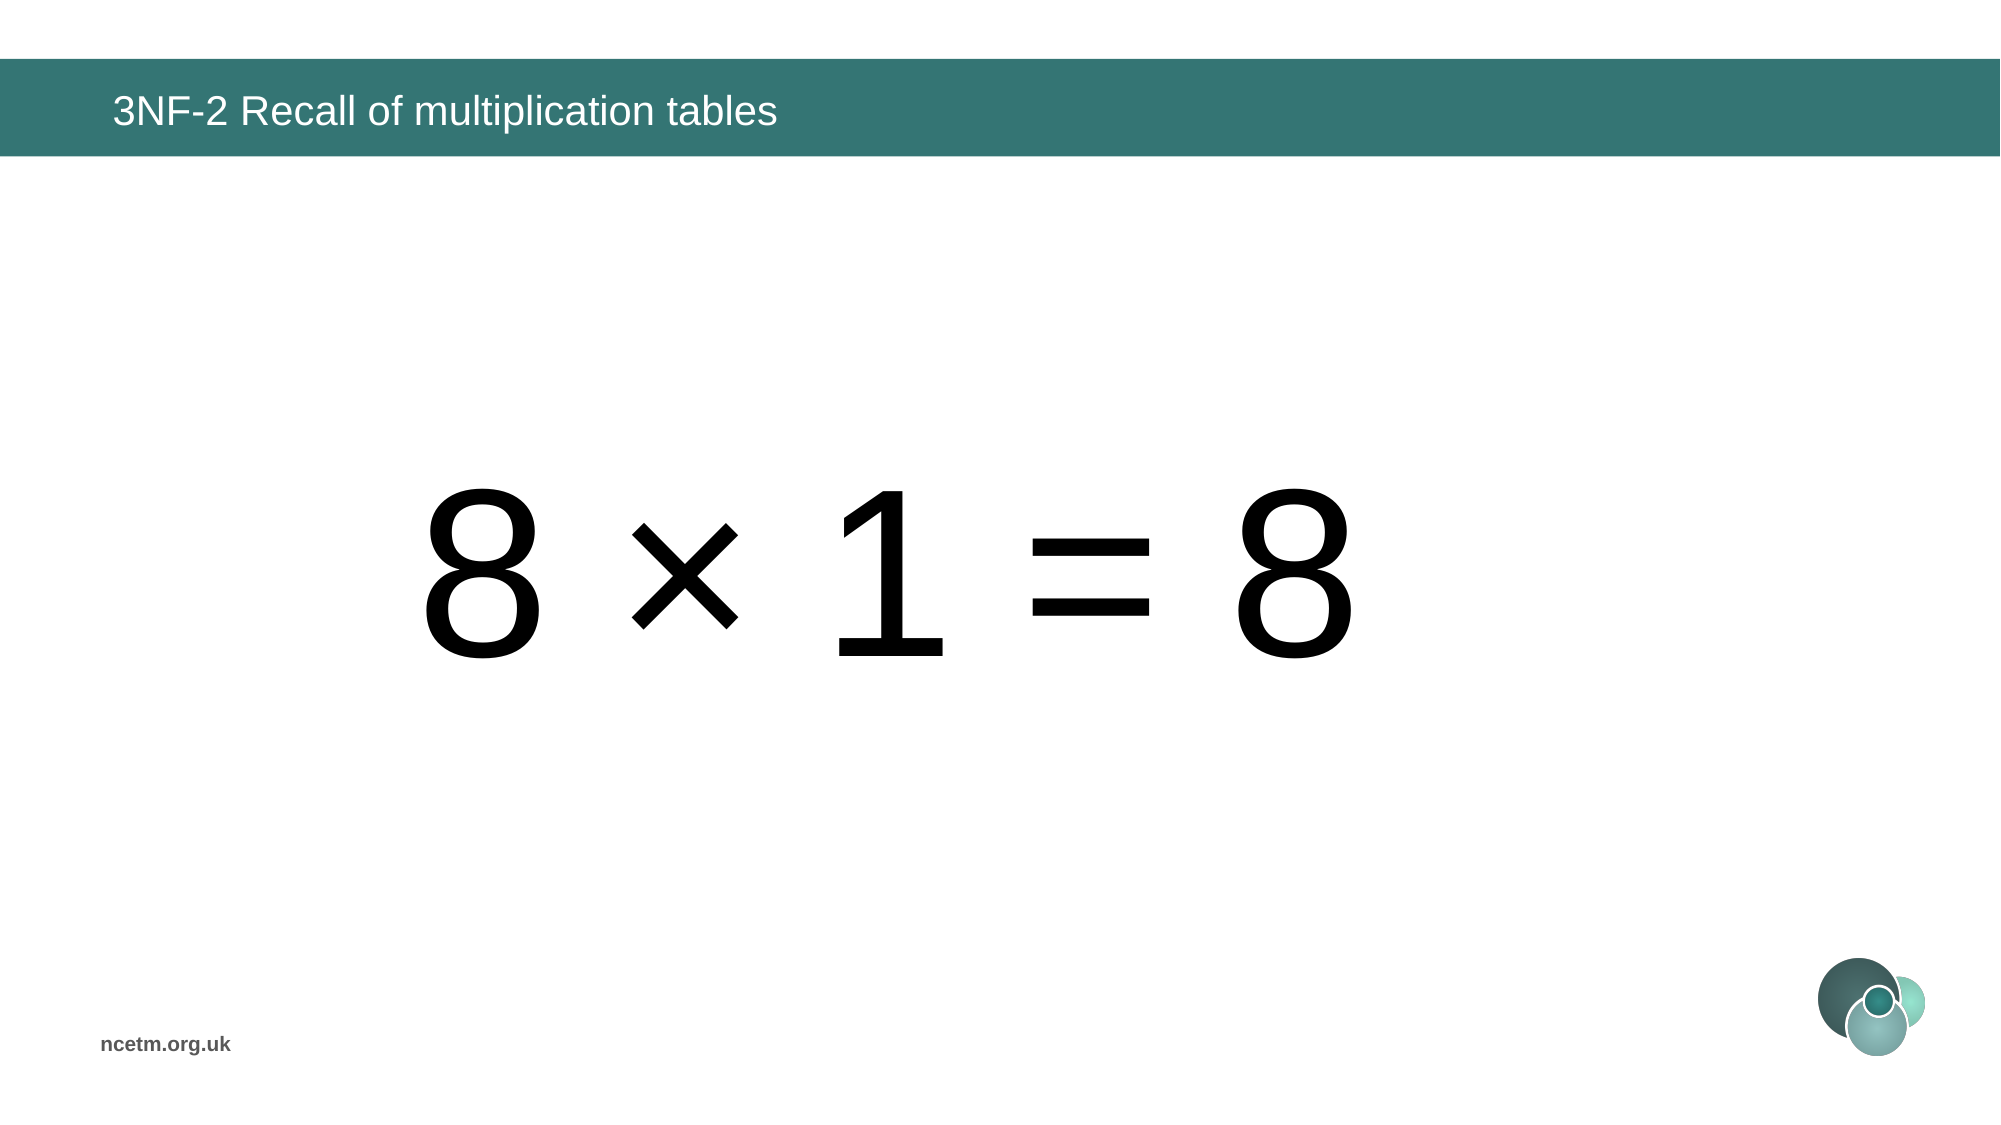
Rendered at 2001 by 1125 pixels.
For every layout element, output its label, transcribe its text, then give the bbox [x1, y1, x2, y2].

text_box 8 [1213, 409, 1377, 712]
title 3NF-2 Recall of multiplication tables [97, 76, 1945, 147]
picture [1818, 958, 1925, 1056]
text_box 8 × 1 = [401, 409, 1213, 712]
